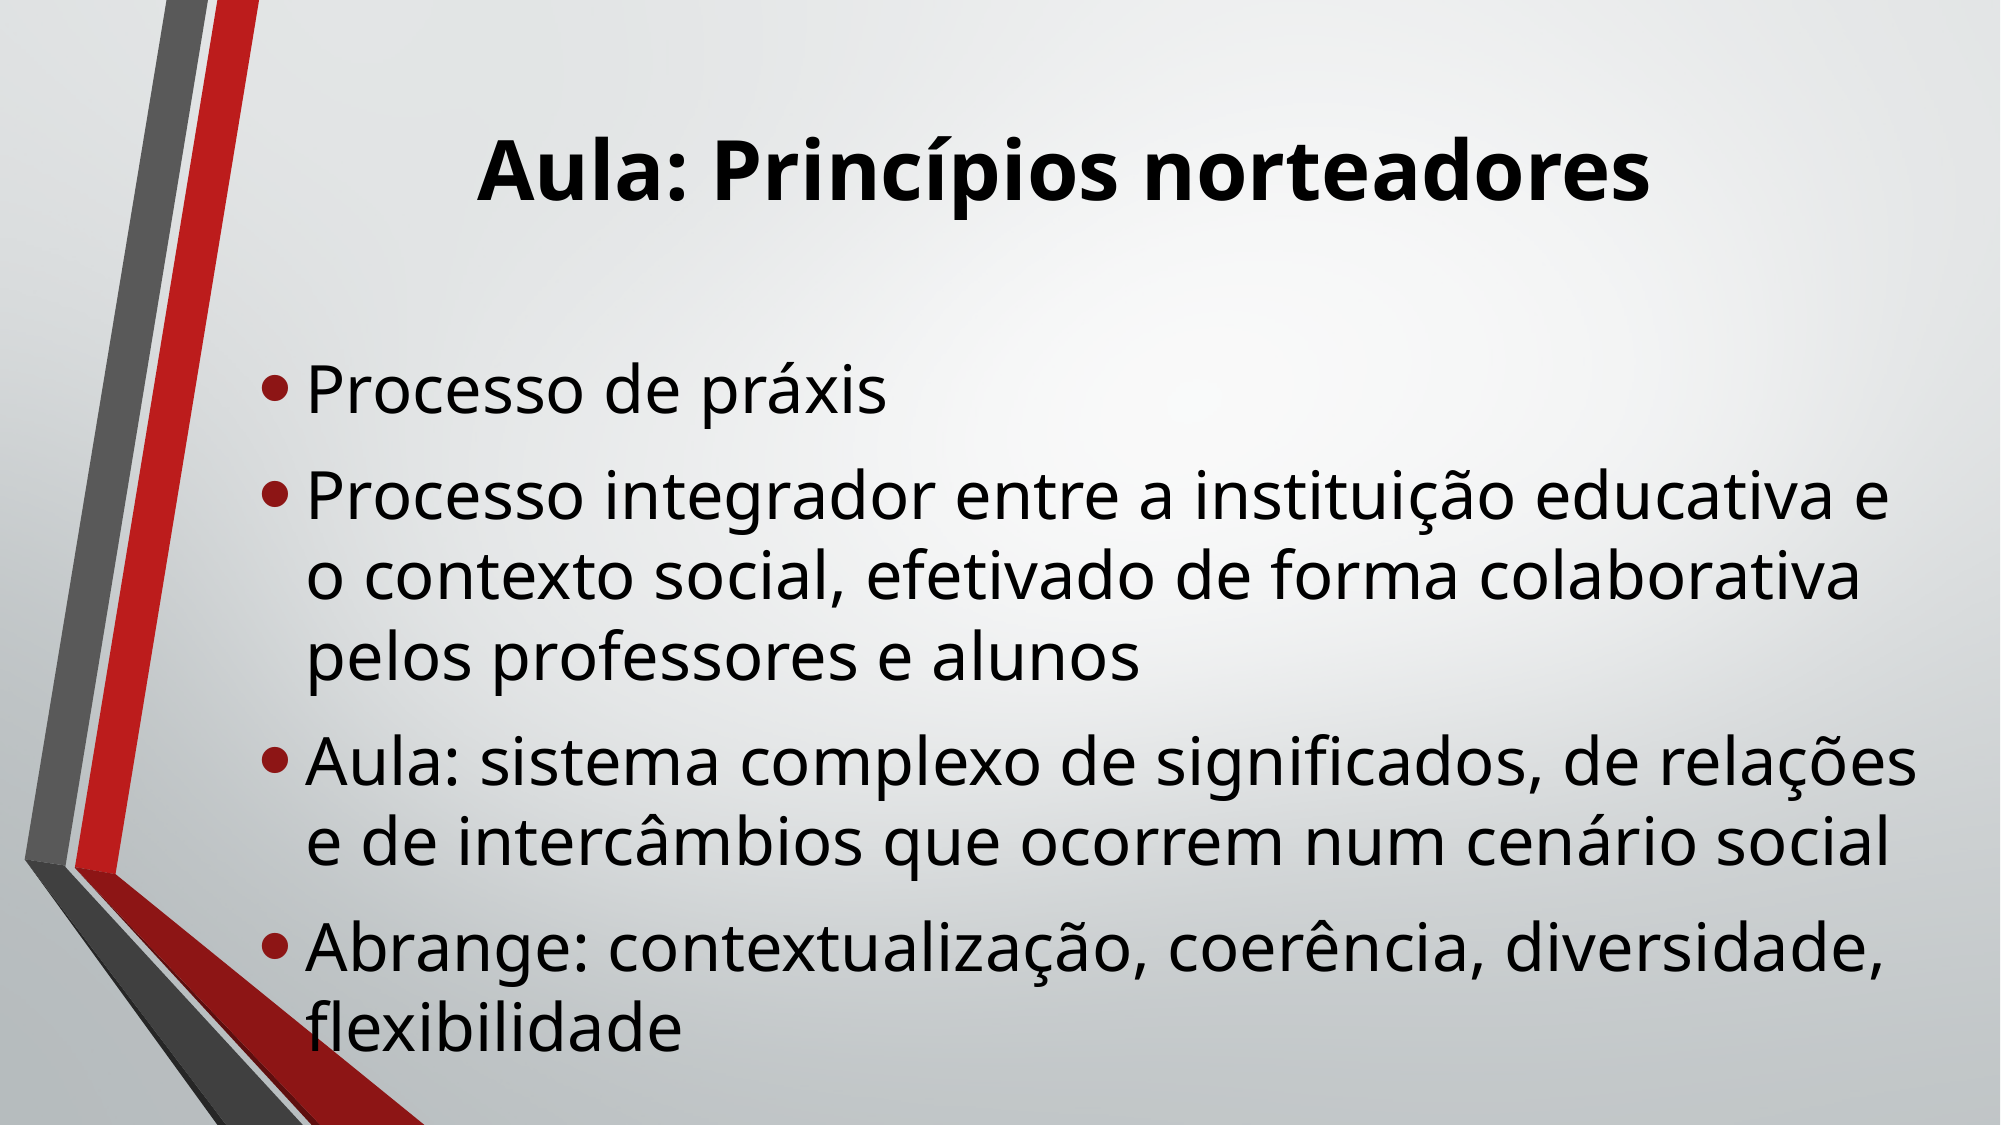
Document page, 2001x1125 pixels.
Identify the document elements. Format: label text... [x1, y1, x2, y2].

list Processo de práxis Processo integrador entre a instituição educativa e o contexto social, efetivado de forma colaborativa pelos professores e alunos Aula: sistema complexo de significados, de relações e de intercâmbios que ocorrem num cenário social Abrange: contextualização, coerência, diversidade, flexibilidade [243, 310, 1956, 1102]
title Aula: Princípios norteadores [243, 23, 1887, 310]
